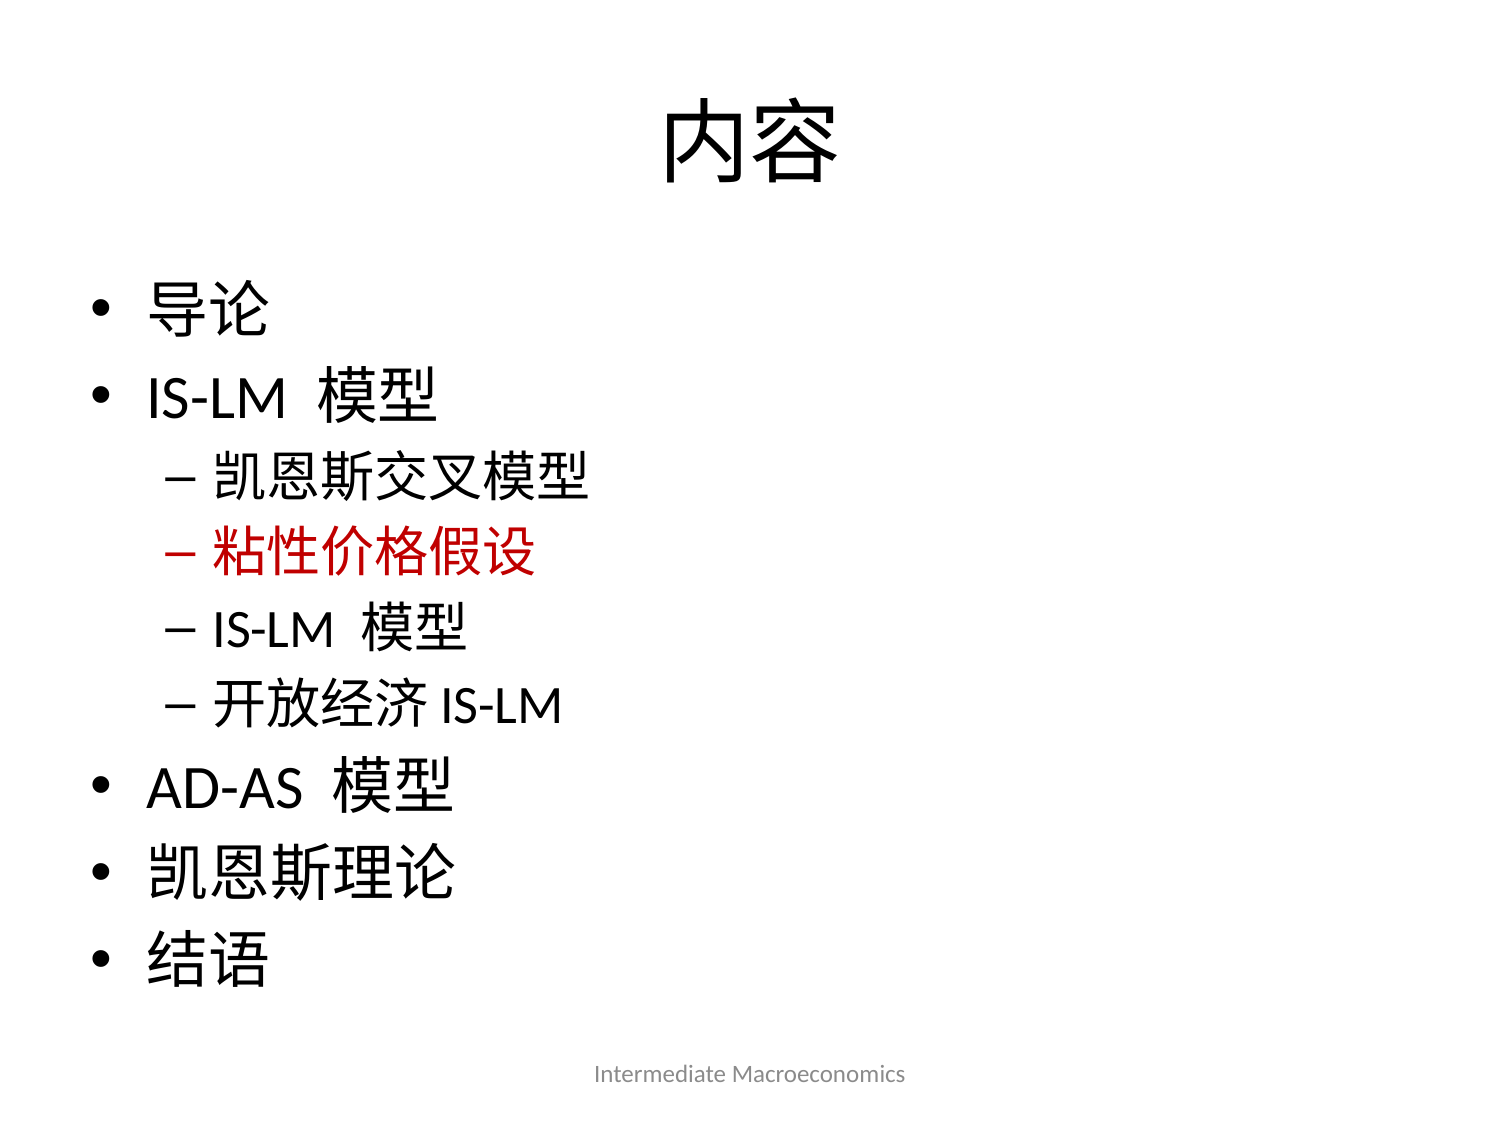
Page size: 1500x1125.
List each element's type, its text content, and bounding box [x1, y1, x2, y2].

title 内容 [75, 45, 1425, 233]
footer Intermediate Macroeconomics [512, 1042, 988, 1103]
list 导论 IS-LM 模型 凯恩斯交叉模型 粘性价格假设 IS-LM 模型 开放经济IS-LM AD-AS 模型 凯恩斯理论 结语 [75, 262, 1425, 1005]
